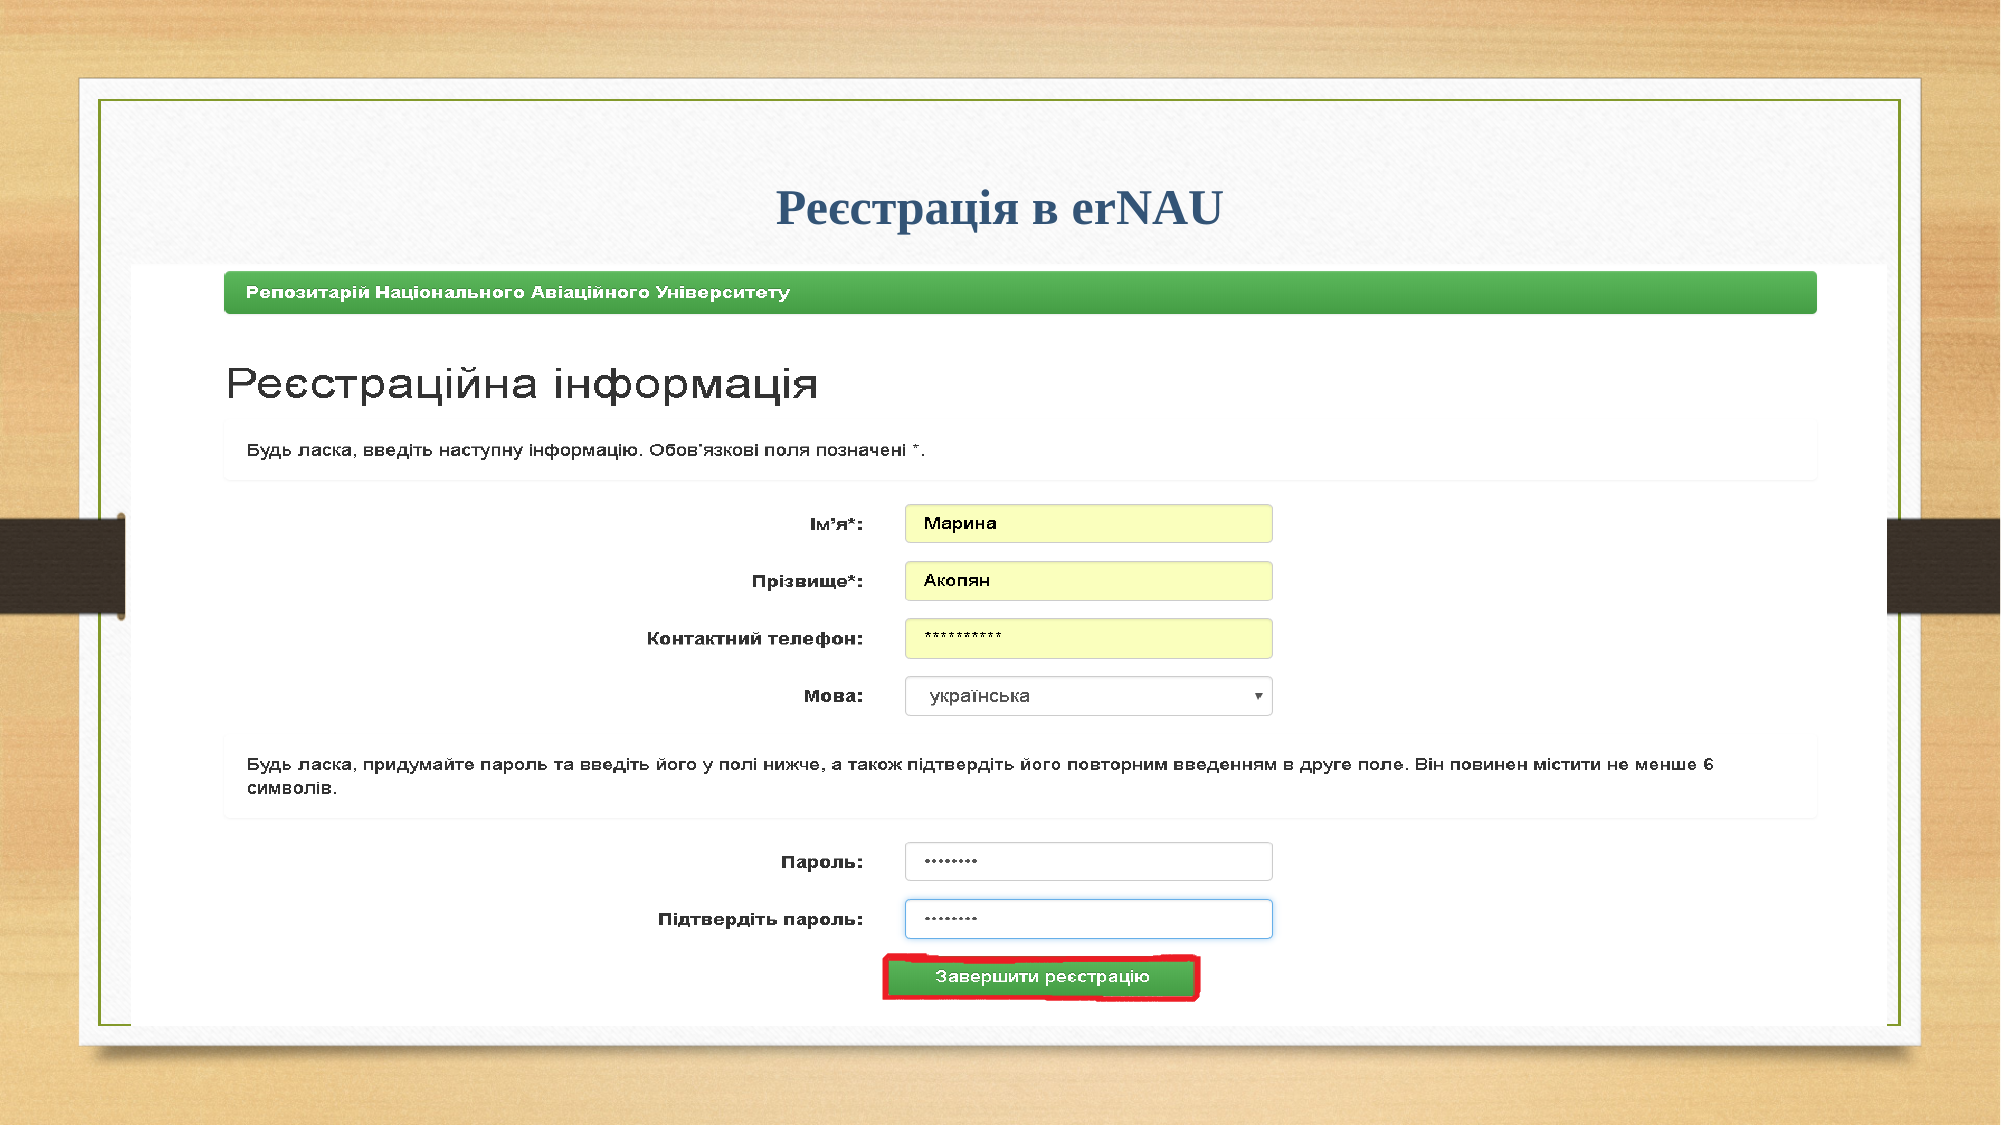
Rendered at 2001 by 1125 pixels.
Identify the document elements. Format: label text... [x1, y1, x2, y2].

picture [0, 0, 2001, 1125]
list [131, 264, 1887, 1026]
title Реєстрація в erNAU [212, 161, 1788, 249]
